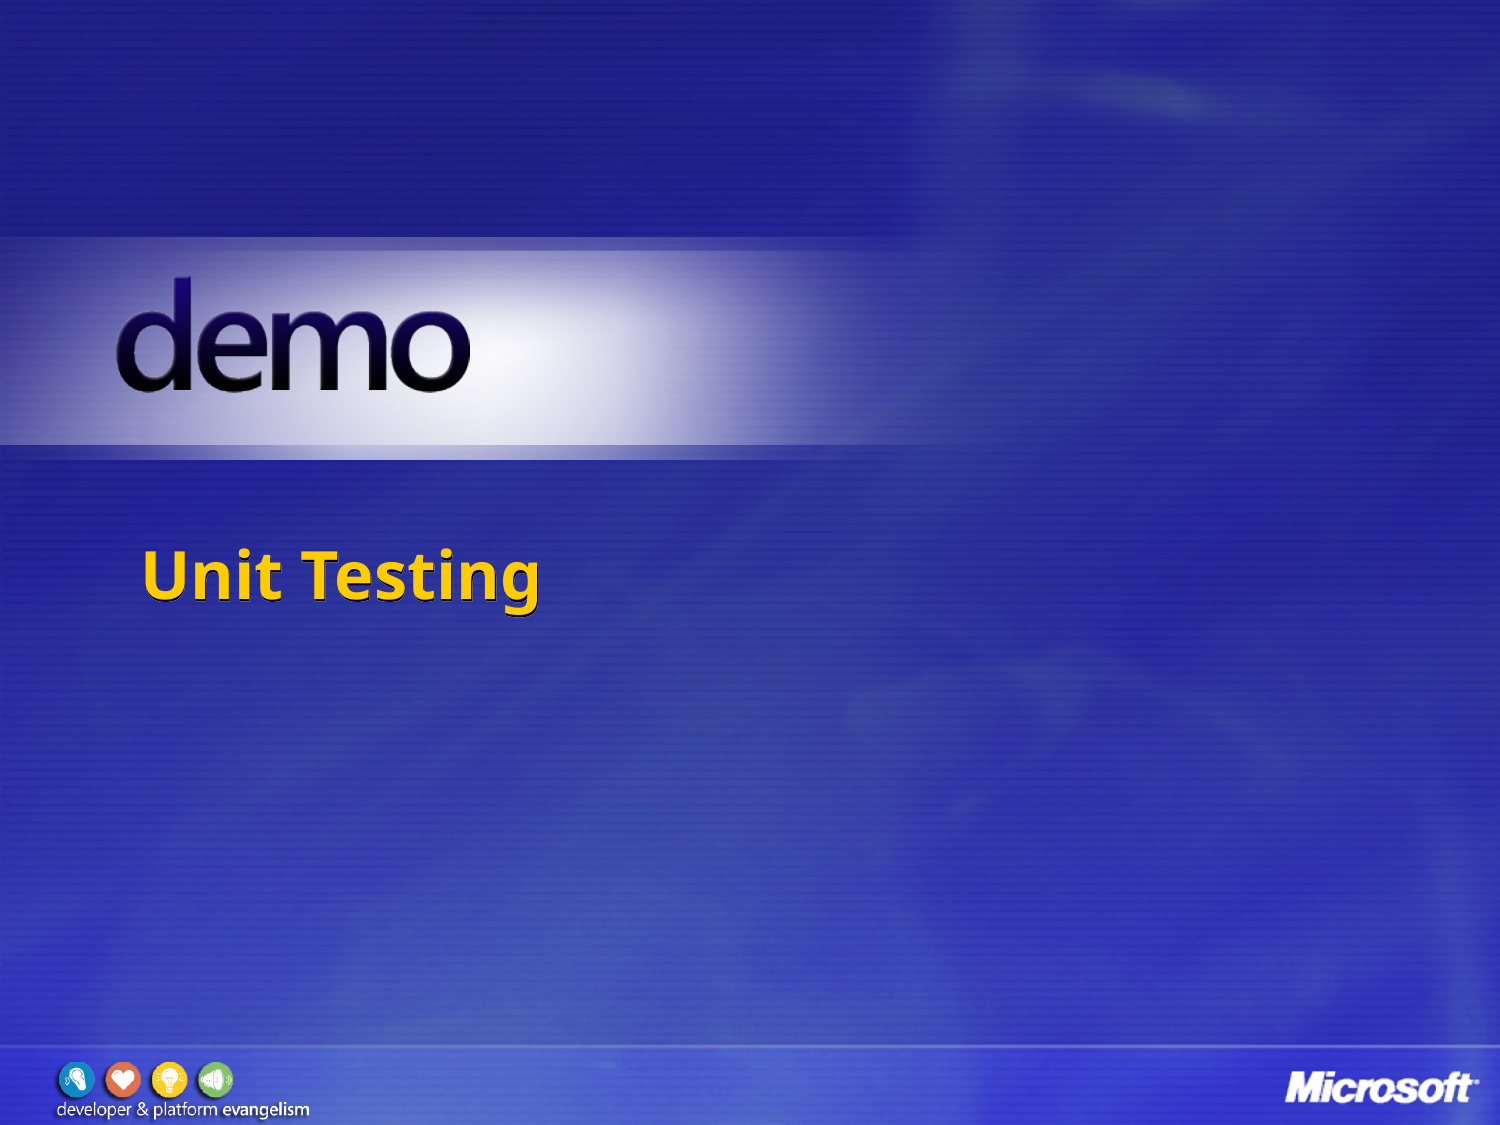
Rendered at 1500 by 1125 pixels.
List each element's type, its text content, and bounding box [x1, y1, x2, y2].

title Unit Testing [124, 524, 1476, 626]
picture [0, 0, 1500, 1125]
